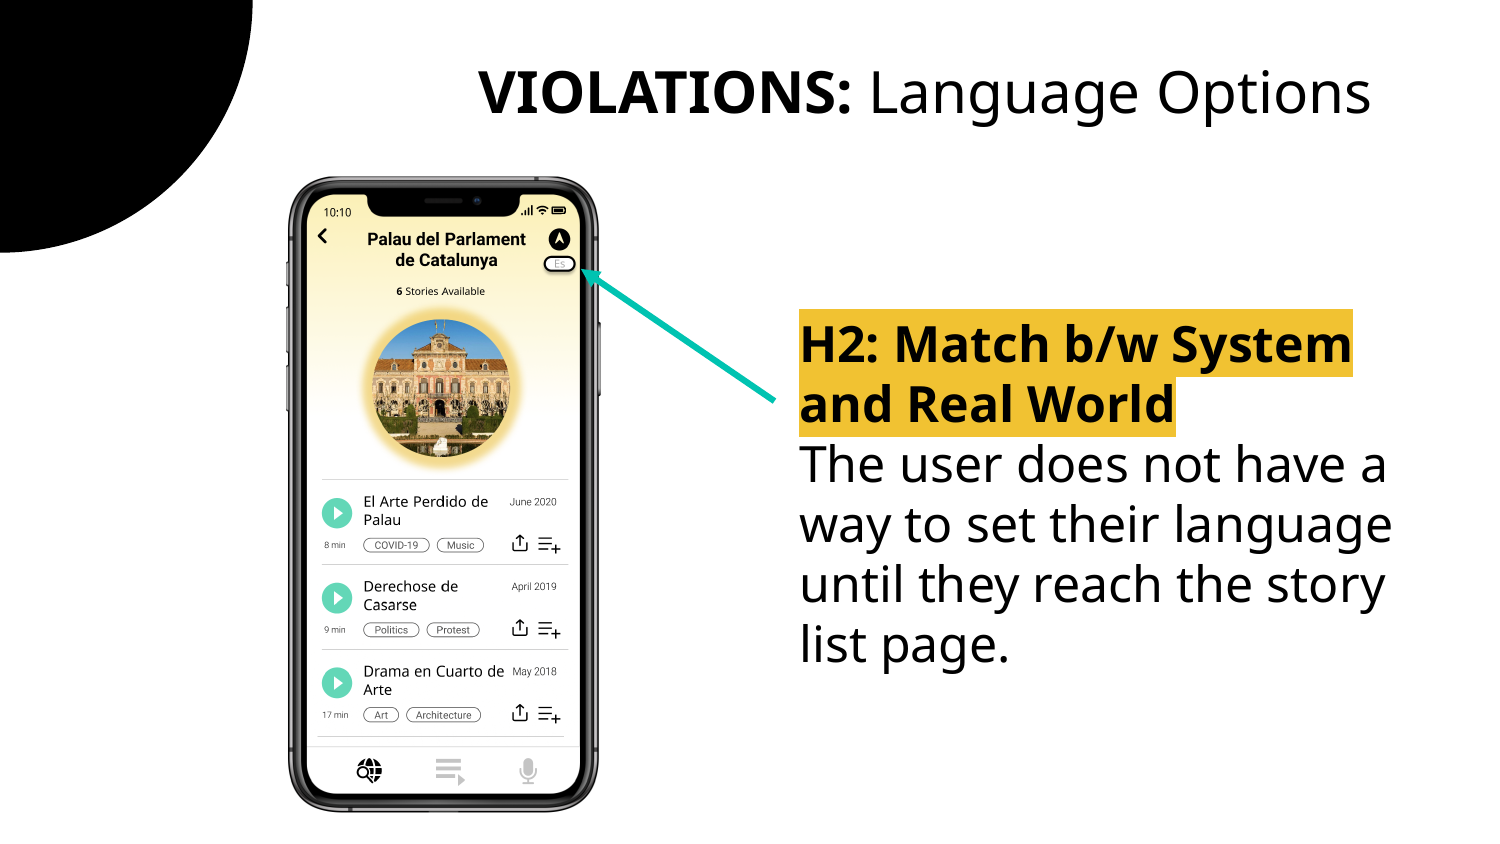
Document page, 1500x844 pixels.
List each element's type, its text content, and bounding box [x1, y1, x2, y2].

title VIOLATIONS: Language Options [213, 40, 1388, 135]
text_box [580, 268, 775, 402]
picture [279, 175, 606, 816]
list H2: Match b/w System and Real World The user does not have a way to set their language until they reach the story list page. [784, 116, 1414, 724]
